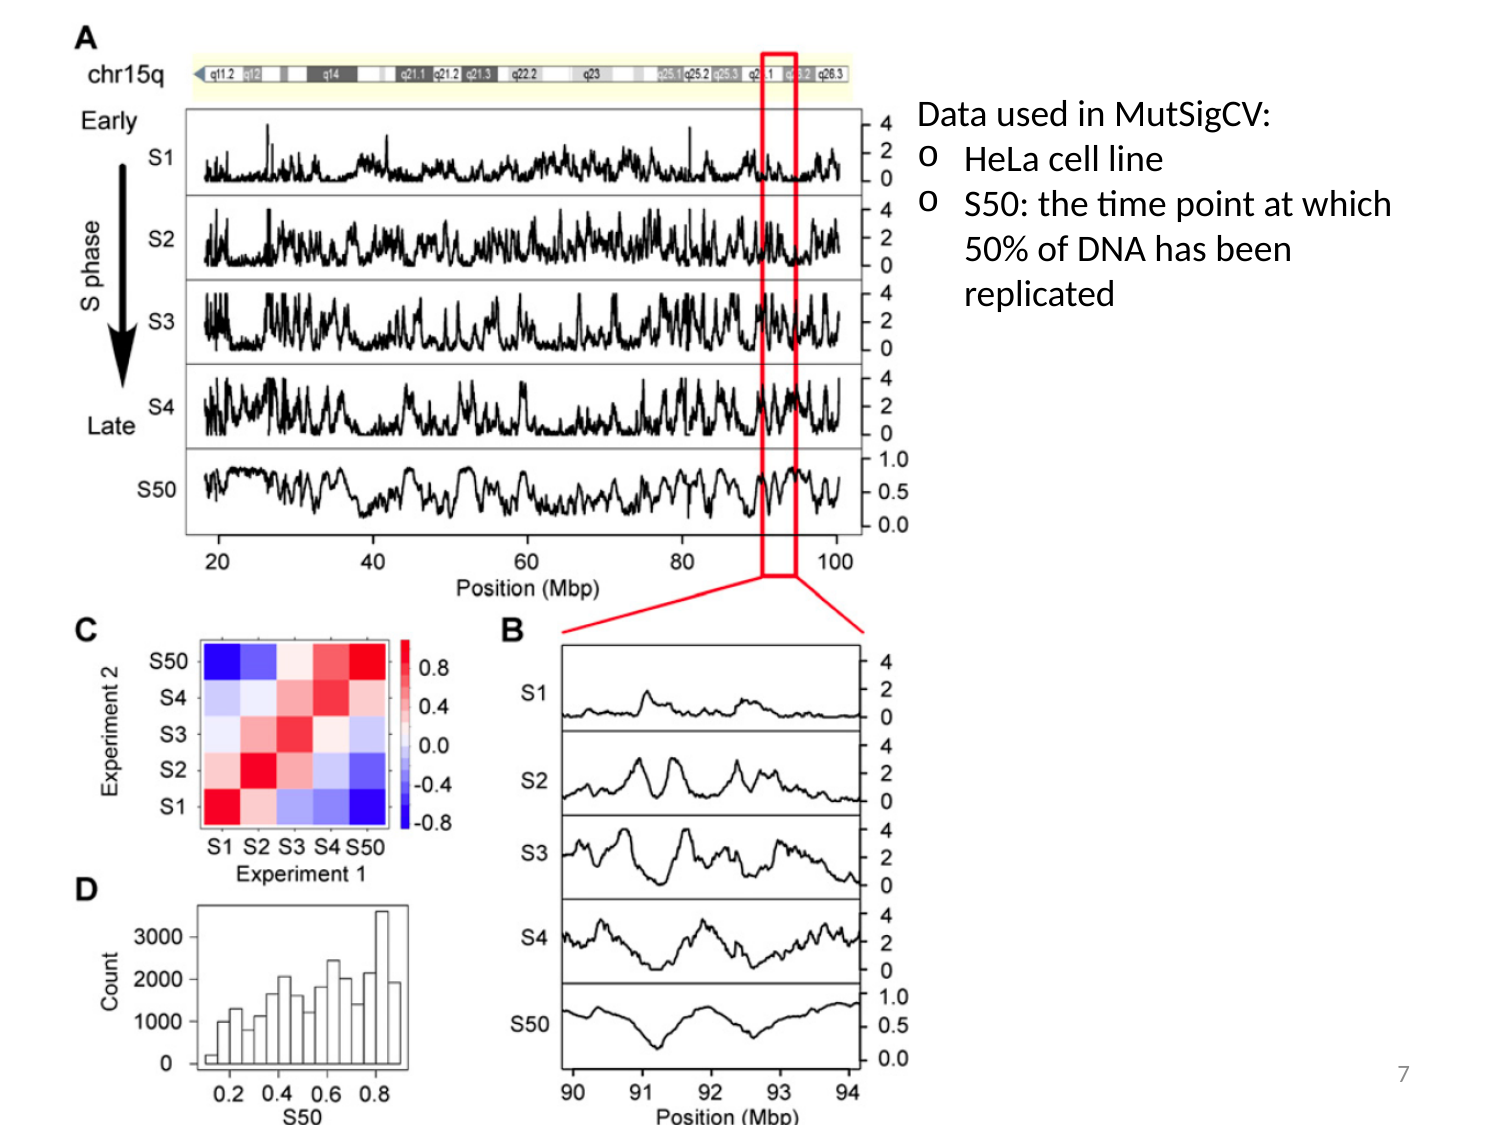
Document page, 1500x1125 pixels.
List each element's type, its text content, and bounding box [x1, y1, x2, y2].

picture [28, 9, 965, 1125]
text_box Data used in MutSigCV: HeLa cell line S50: the time point at which 50% of DNA has been replicated [969, 81, 1465, 322]
slide_number 7 [1074, 1042, 1425, 1103]
